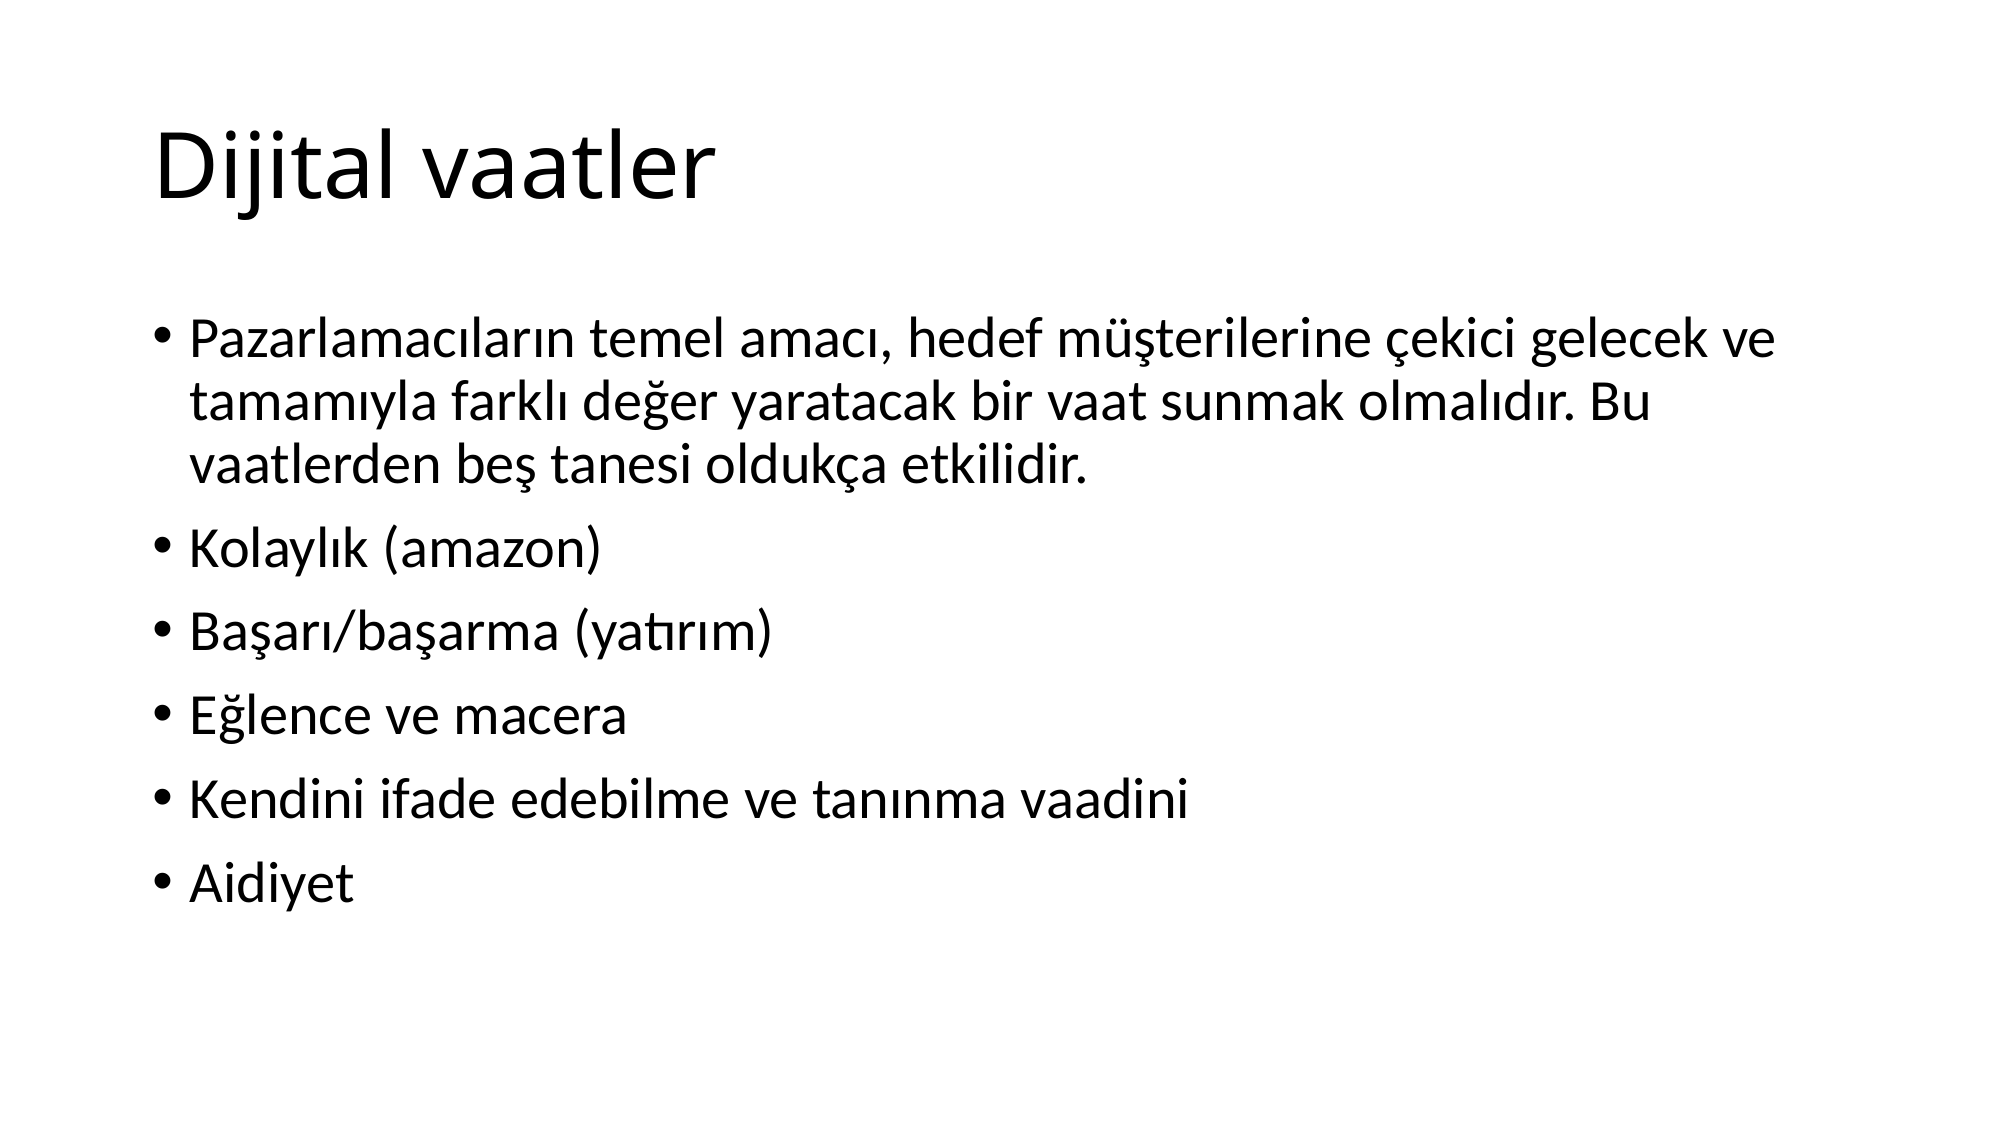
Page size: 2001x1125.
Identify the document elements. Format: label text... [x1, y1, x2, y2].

list Pazarlamacıların temel amacı, hedef müşterilerine çekici gelecek ve tamamıyla farklı değer yaratacak bir vaat sunmak olmalıdır. Bu vaatlerden beş tanesi oldukça etkilidir. Kolaylık (amazon) Başarı/başarma (yatırım) Eğlence ve macera Kendini ifade edebilme ve tanınma vaadini Aidiyet [137, 299, 1863, 1014]
title Dijital vaatler [137, 59, 1863, 278]
